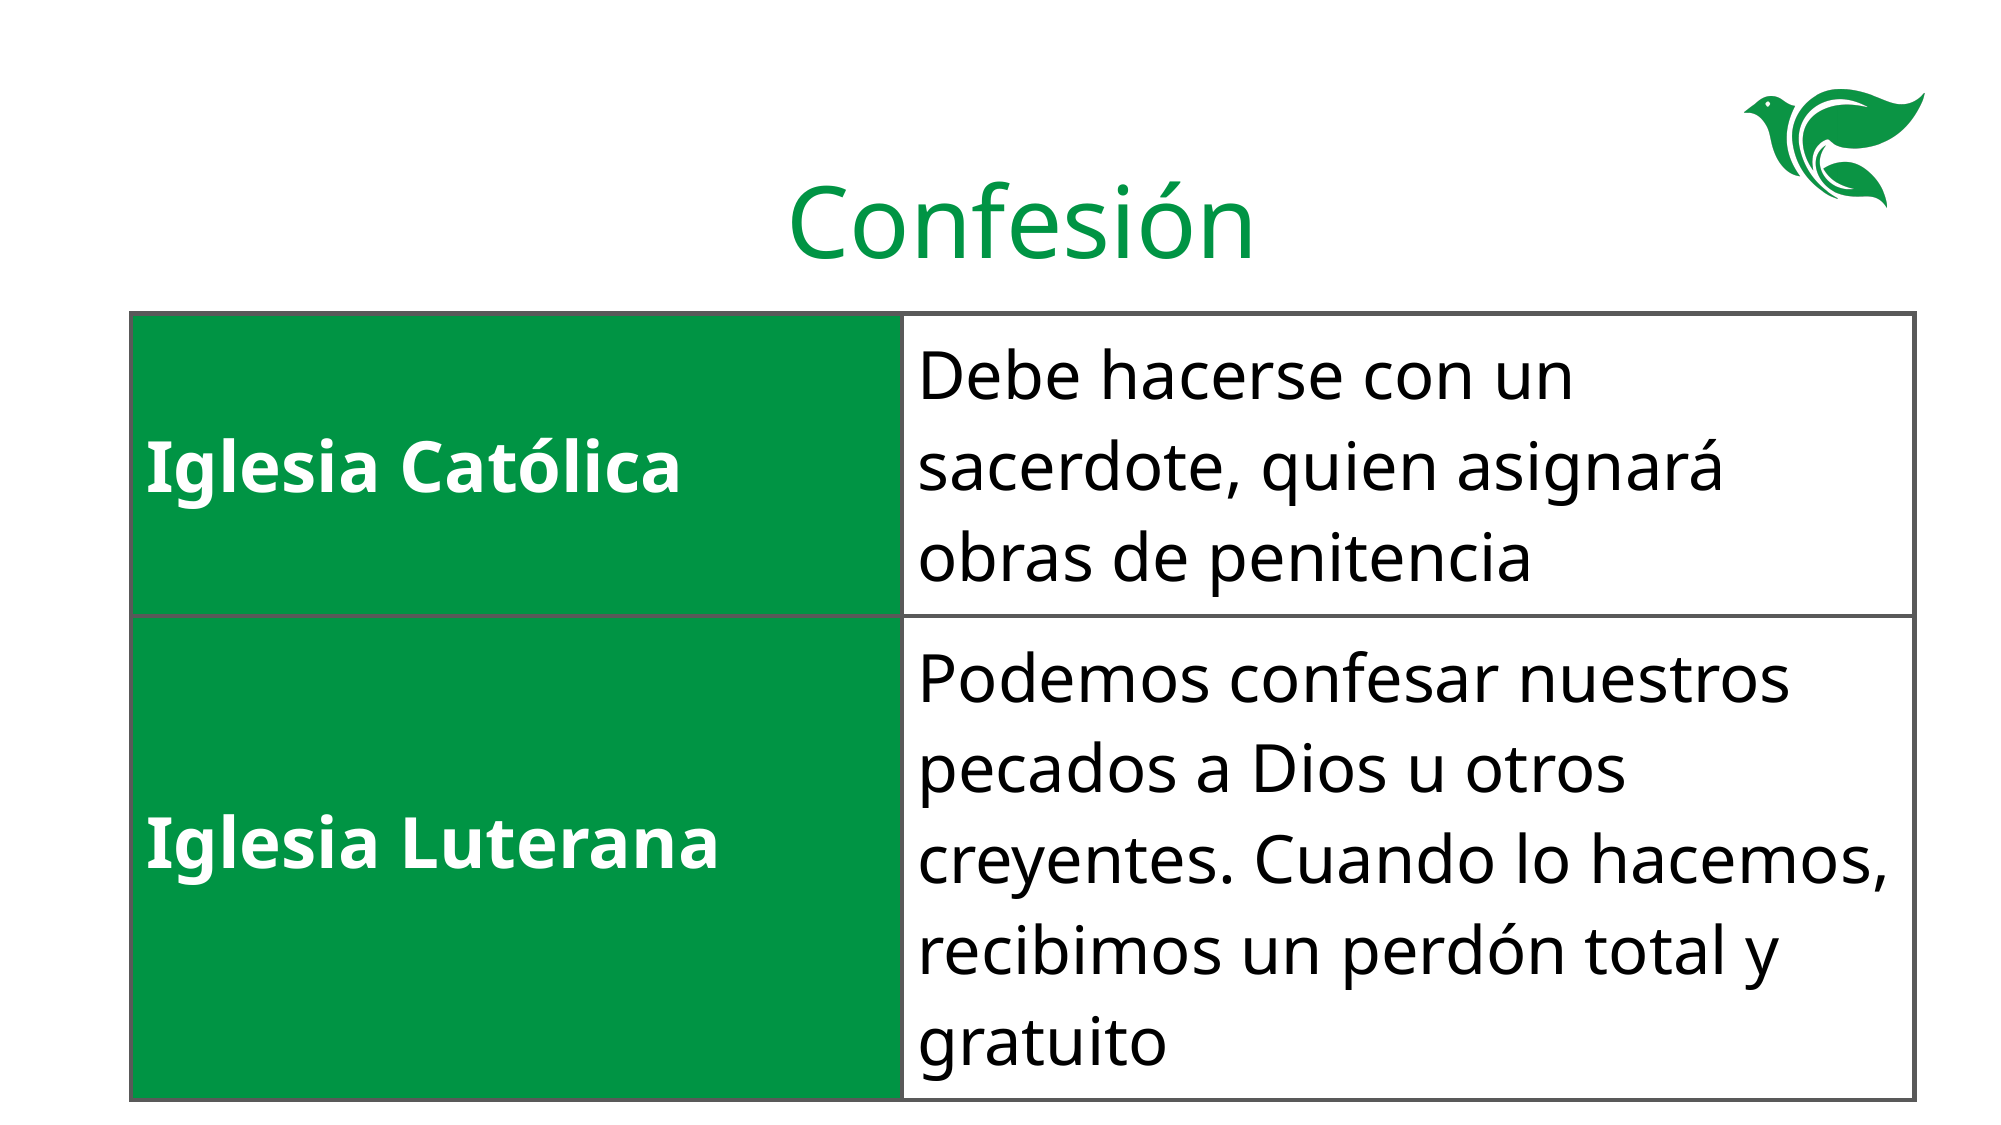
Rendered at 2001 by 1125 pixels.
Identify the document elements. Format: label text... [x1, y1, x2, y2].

table_header Iglesia Católica [133, 316, 900, 614]
picture [1722, 47, 1953, 240]
text_box Confesión [179, 151, 1867, 286]
table_header Debe hacerse con un sacerdote, quien asignará obras de penitencia [904, 316, 1912, 614]
table_cell Iglesia Luterana [133, 618, 900, 1098]
table_cell Podemos confesar nuestros pecados a Dios u otros creyentes. Cuando lo hacemos, recibimos un perdón total y gratuito [904, 618, 1912, 1098]
